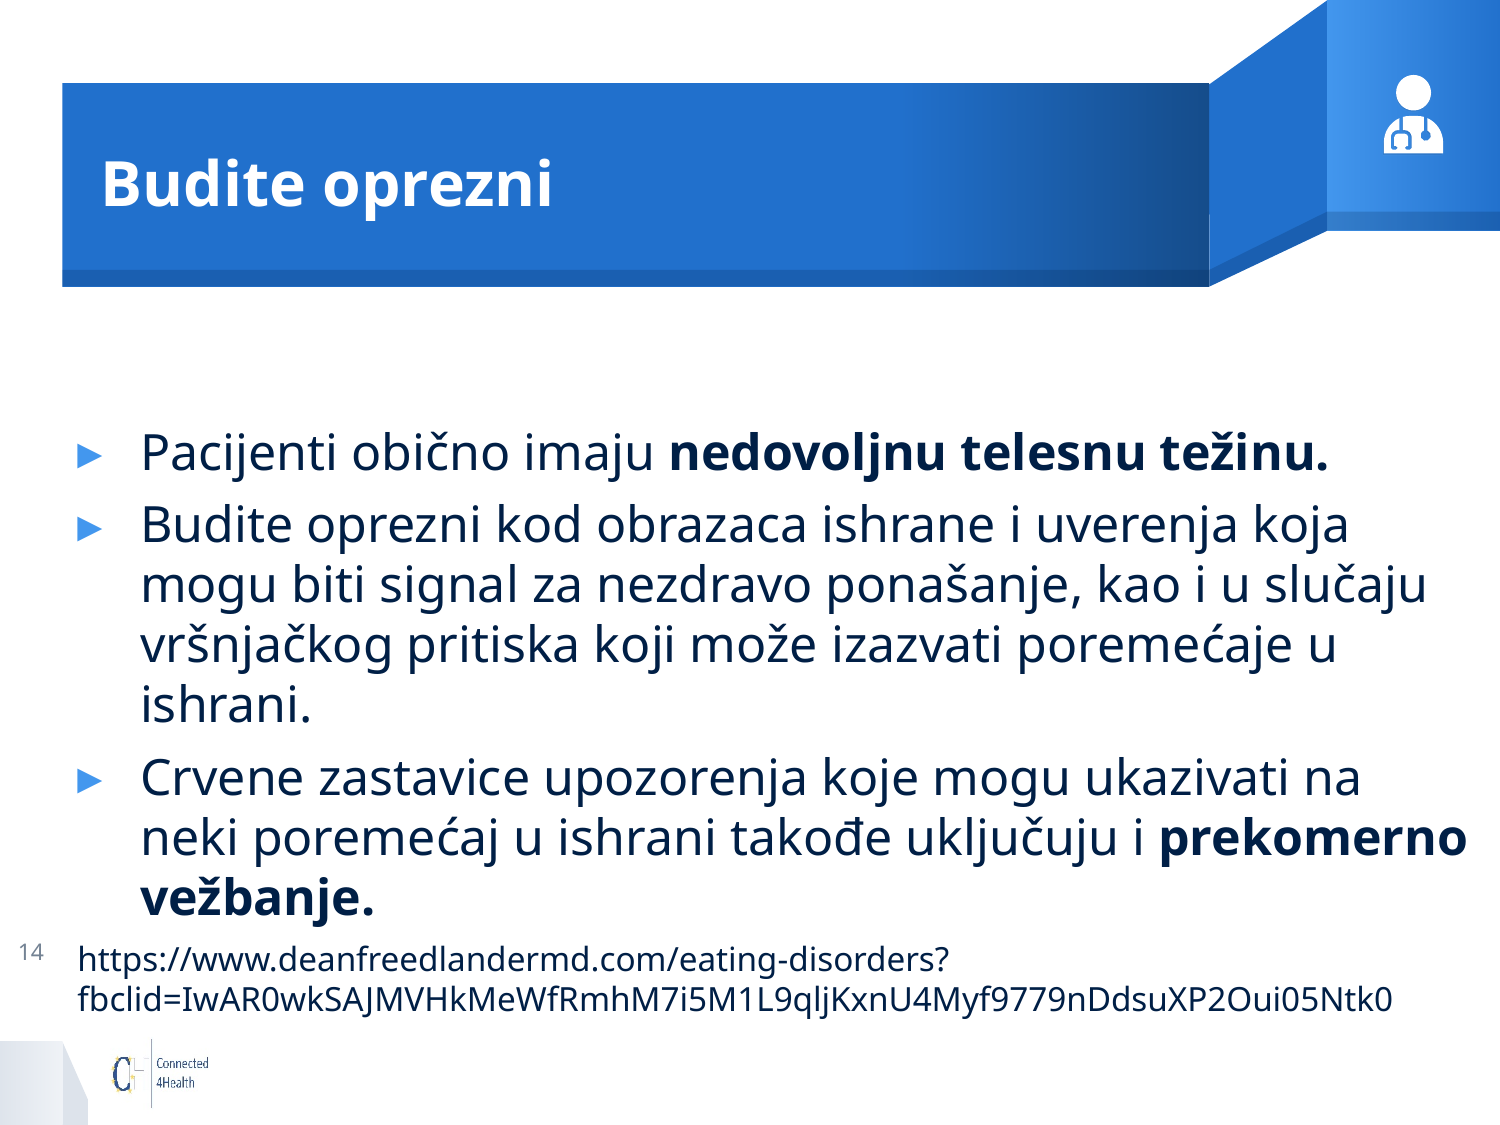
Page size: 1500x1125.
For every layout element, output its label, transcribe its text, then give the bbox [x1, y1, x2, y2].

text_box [1383, 74, 1444, 154]
list Pacijenti obično imaju nedovoljnu telesnu težinu. Budite oprezni kod obrazaca ishrane i uverenja koja mogu biti signal za nezdravo ponašanje, kao i u slučaju vršnjačkog pritiska koji može izazvati poremećaje u ishrani. Crvene zastavice upozorenja koje mogu ukazivati na neki poremećaj u ishrani takođe uključuju i prekomerno vežbanje. https://www.deanfreedlandermd.com/eating-disorders?fbclid=IwAR0wkSAJMVHkMeWfRmhM7i5M1L9qljKxnU4Myf9779nDdsuXP2Oui05Ntk0 [64, 420, 1471, 1010]
picture [88, 1026, 220, 1125]
slide_number 14 [0, 921, 63, 986]
title Budite oprezni [100, 85, 1210, 287]
